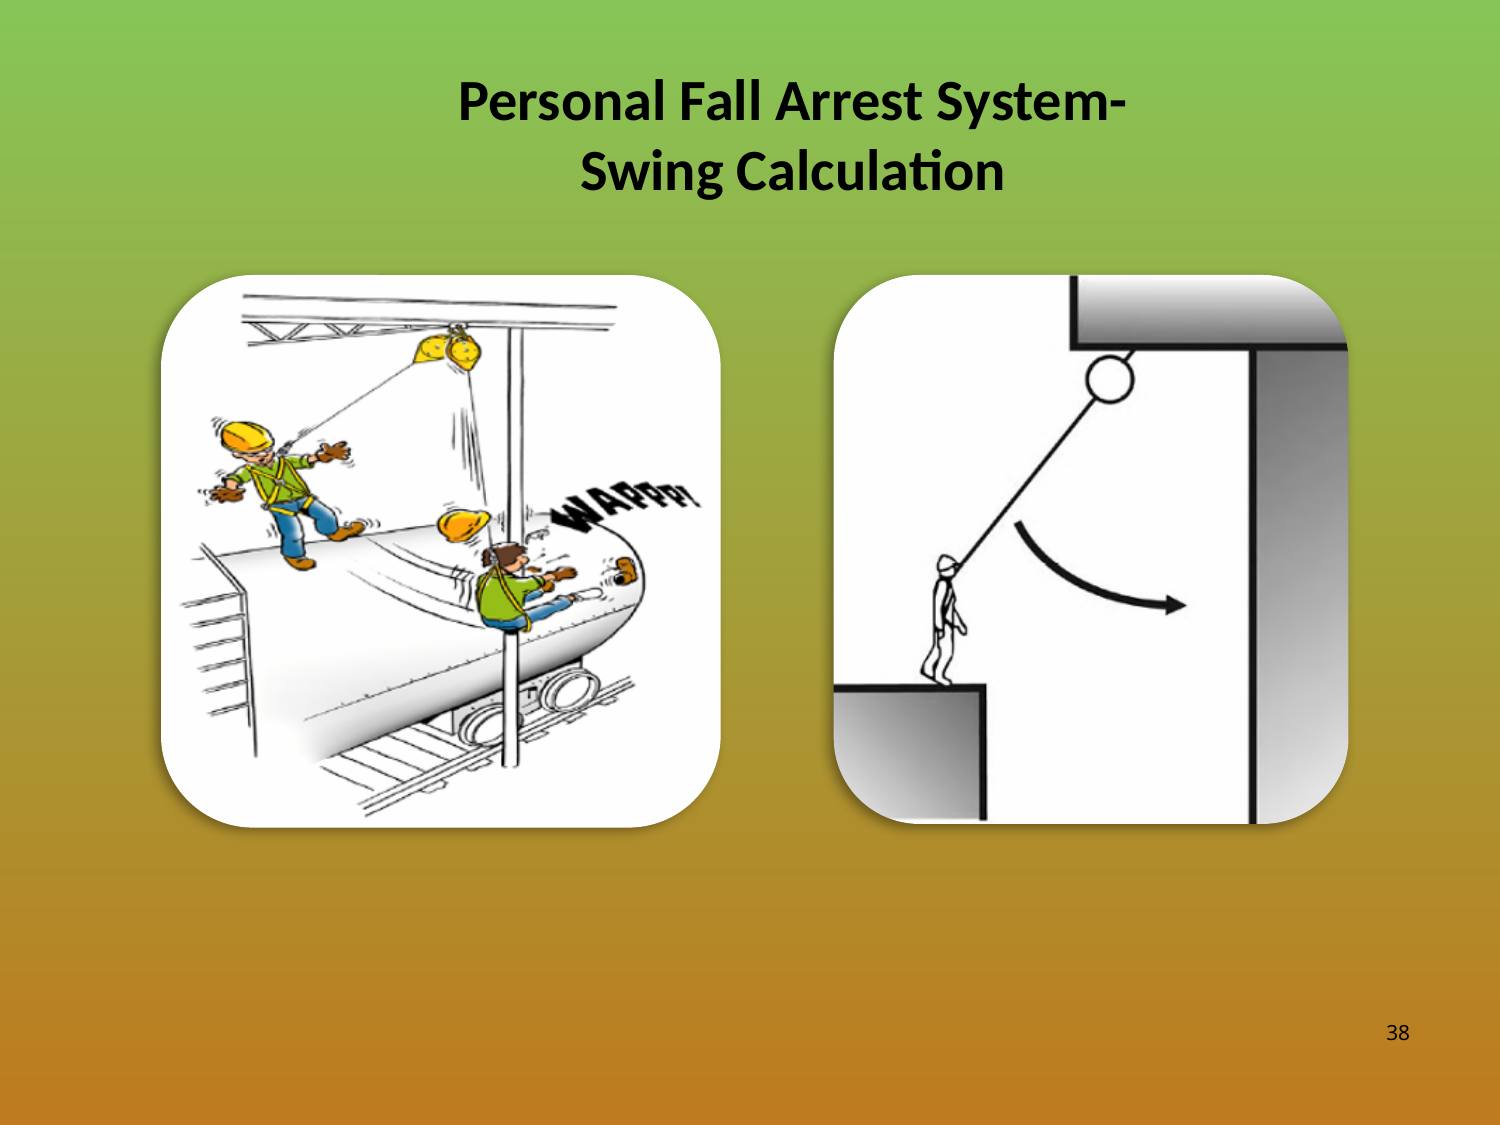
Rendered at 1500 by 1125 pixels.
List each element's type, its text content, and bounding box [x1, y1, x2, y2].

title Personal Fall Arrest System- Swing Calculation [161, 50, 1425, 216]
slide_number 38 [1357, 1003, 1425, 1064]
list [833, 274, 1349, 825]
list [160, 274, 721, 828]
